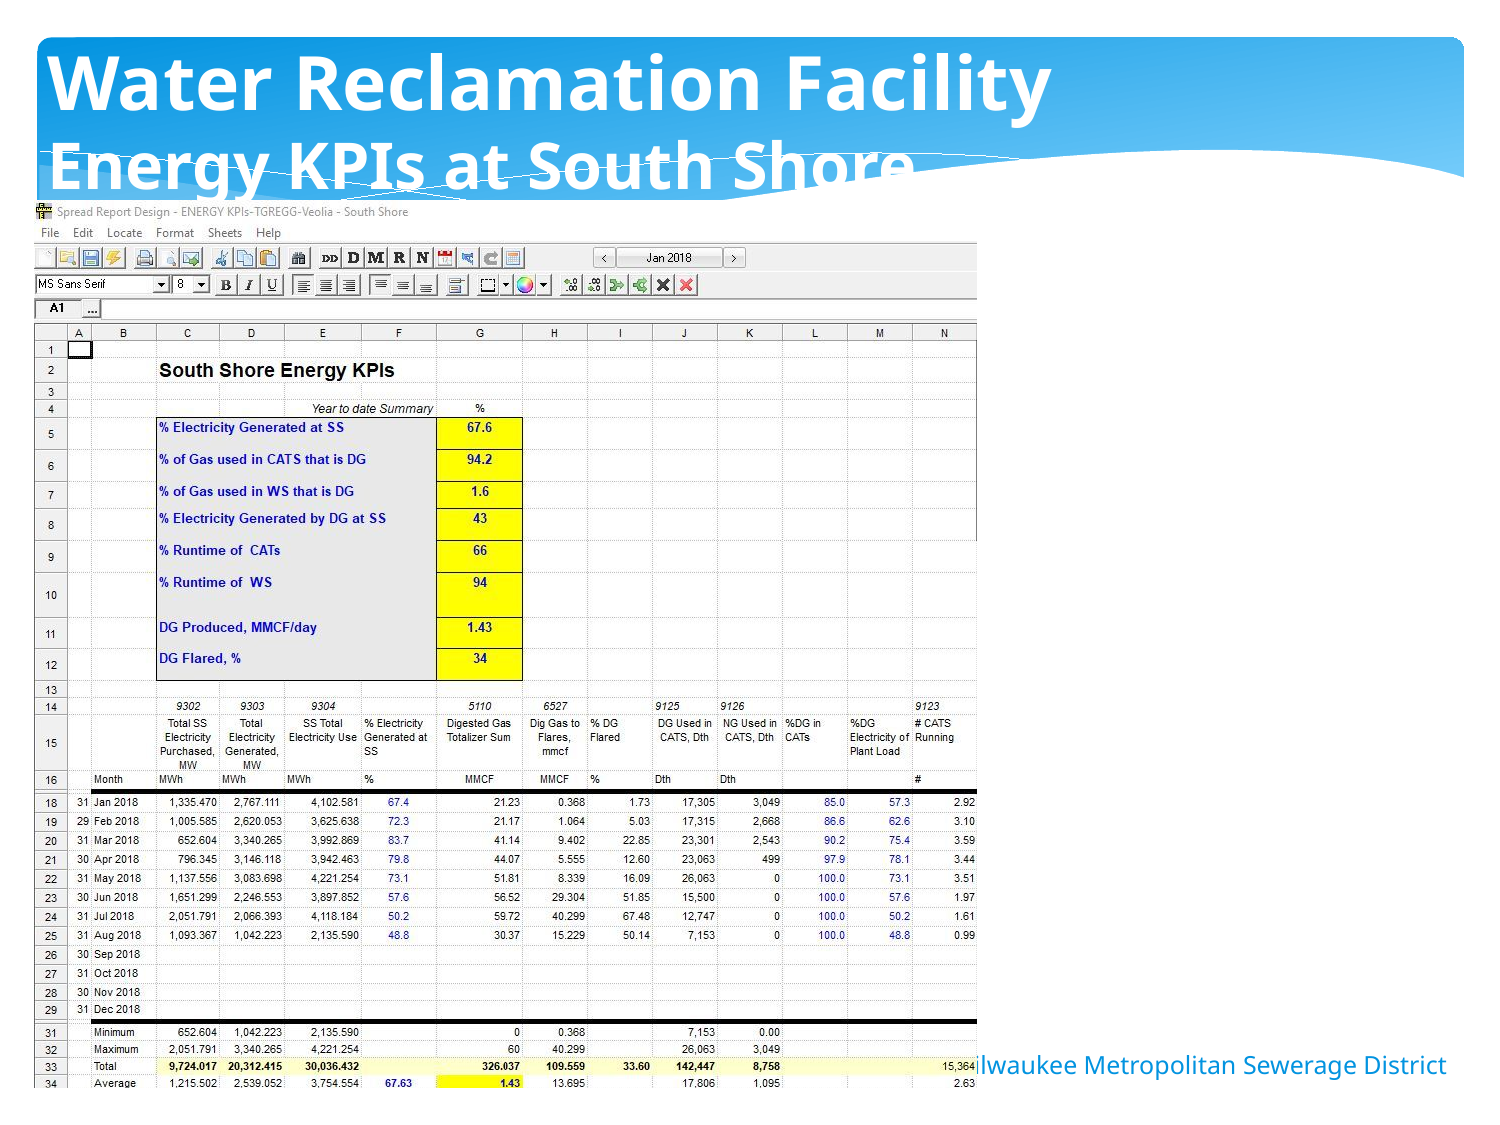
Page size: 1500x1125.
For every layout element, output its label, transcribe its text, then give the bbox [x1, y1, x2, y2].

text_box Milwaukee Metropolitan Sewerage District [981, 1042, 1463, 1087]
title Water Reclamation Facility Energy KPIs at South Shore [32, 37, 1108, 201]
picture [34, 200, 977, 1088]
